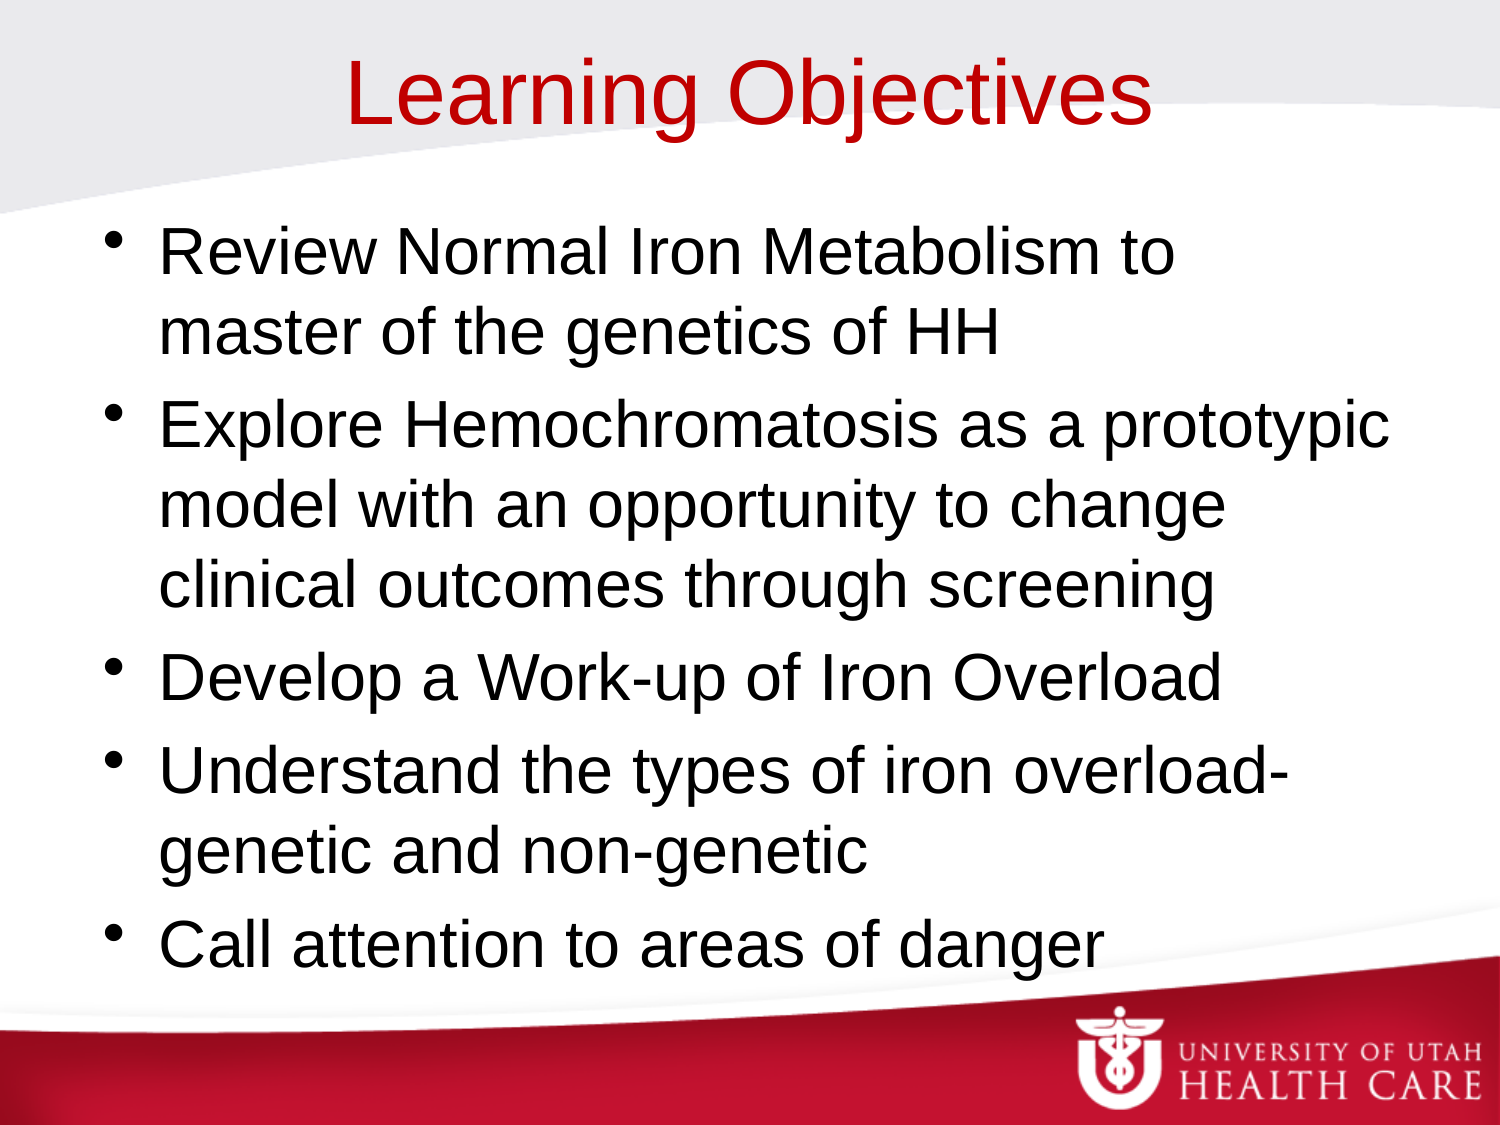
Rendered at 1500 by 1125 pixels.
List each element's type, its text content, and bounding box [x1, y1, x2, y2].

picture [0, 0, 1500, 1125]
list Review Normal Iron Metabolism to master of the genetics of HH Explore Hemochromatosis as a prototypic model with an opportunity to change clinical outcomes through screening Develop a Work-up of Iron Overload Understand the types of iron overload- genetic and non-genetic Call attention to areas of danger [87, 200, 1413, 1018]
title Learning Objectives [75, 0, 1425, 200]
